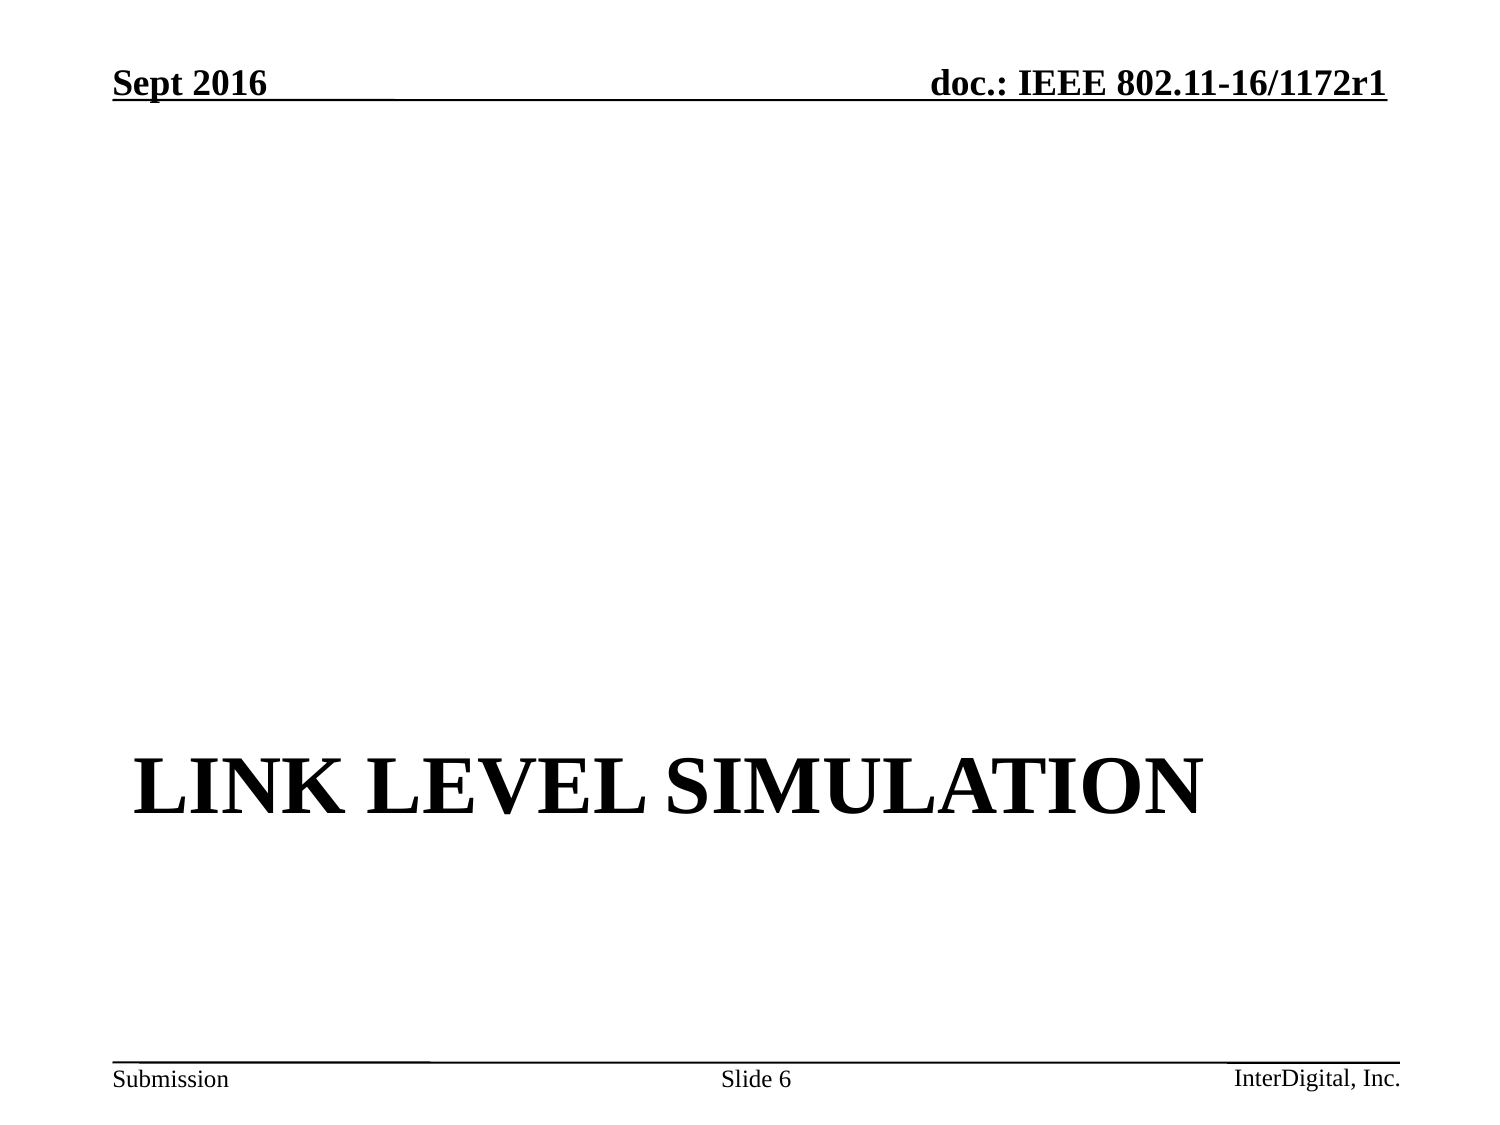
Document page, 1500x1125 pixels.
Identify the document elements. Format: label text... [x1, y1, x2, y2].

slide_number Slide 6 [712, 1061, 800, 1123]
title Link level simulation [118, 722, 1394, 947]
